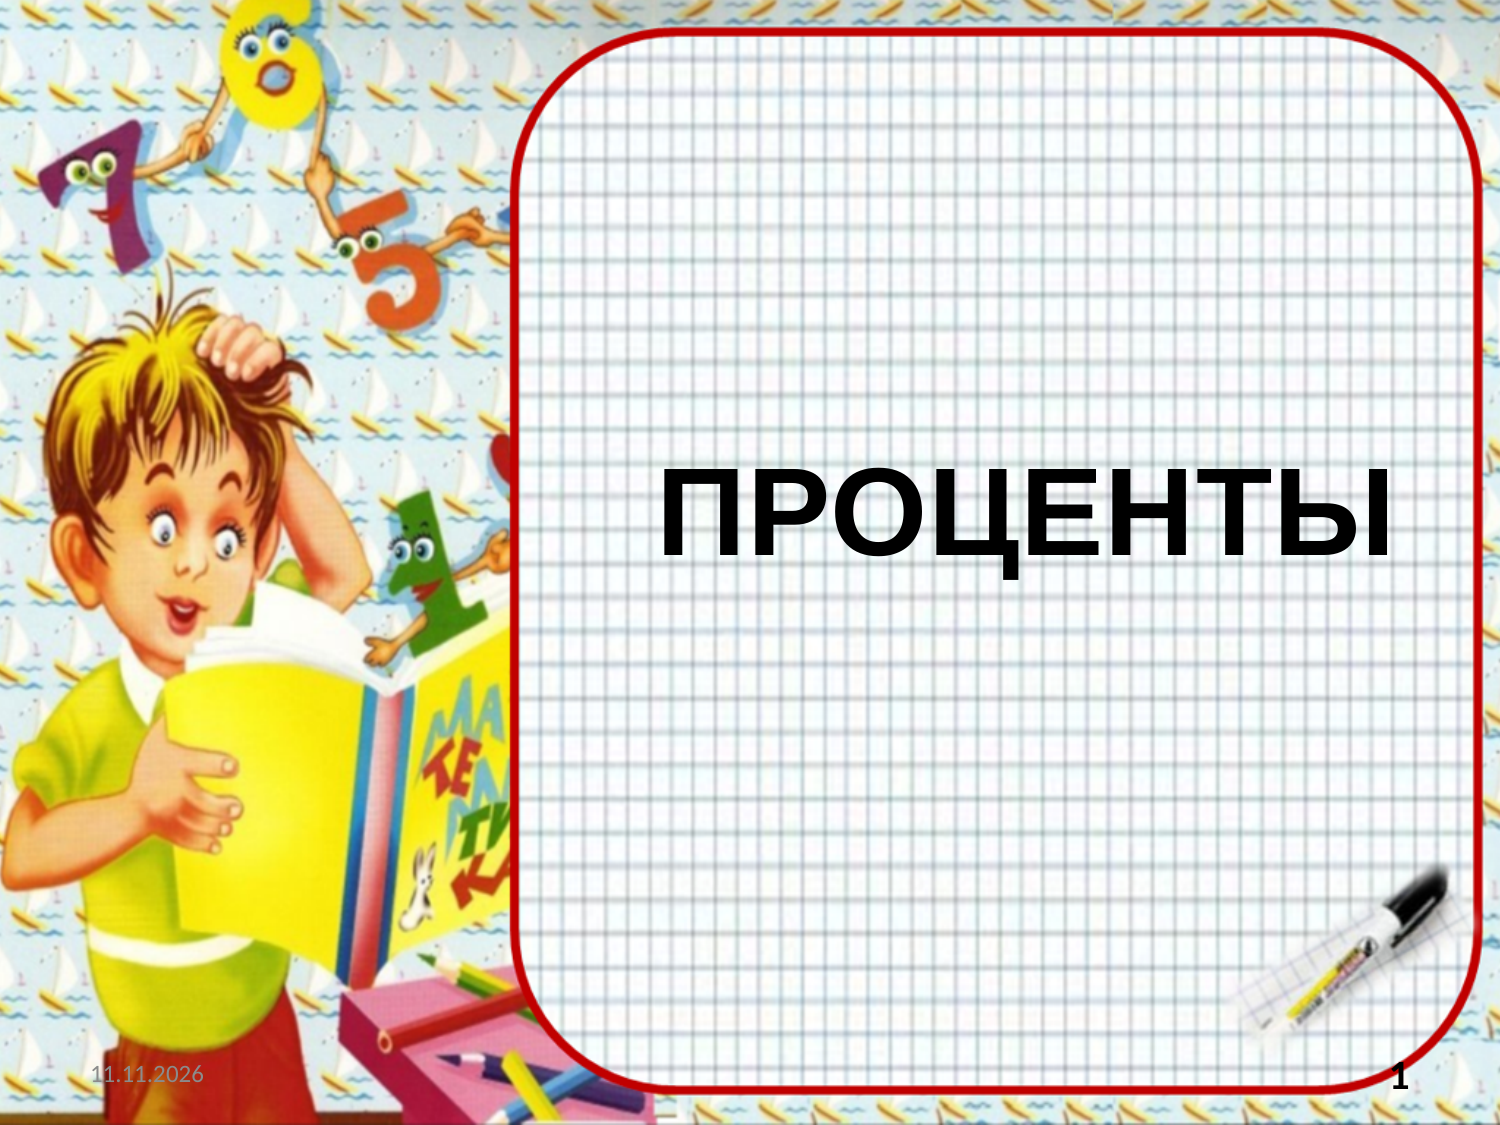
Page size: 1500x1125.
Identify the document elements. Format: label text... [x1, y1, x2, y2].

picture [0, 0, 1500, 1125]
slide_number 1 [1074, 1042, 1425, 1103]
title ПРОЦЕНТЫ [608, 385, 1445, 627]
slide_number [75, 1042, 425, 1103]
